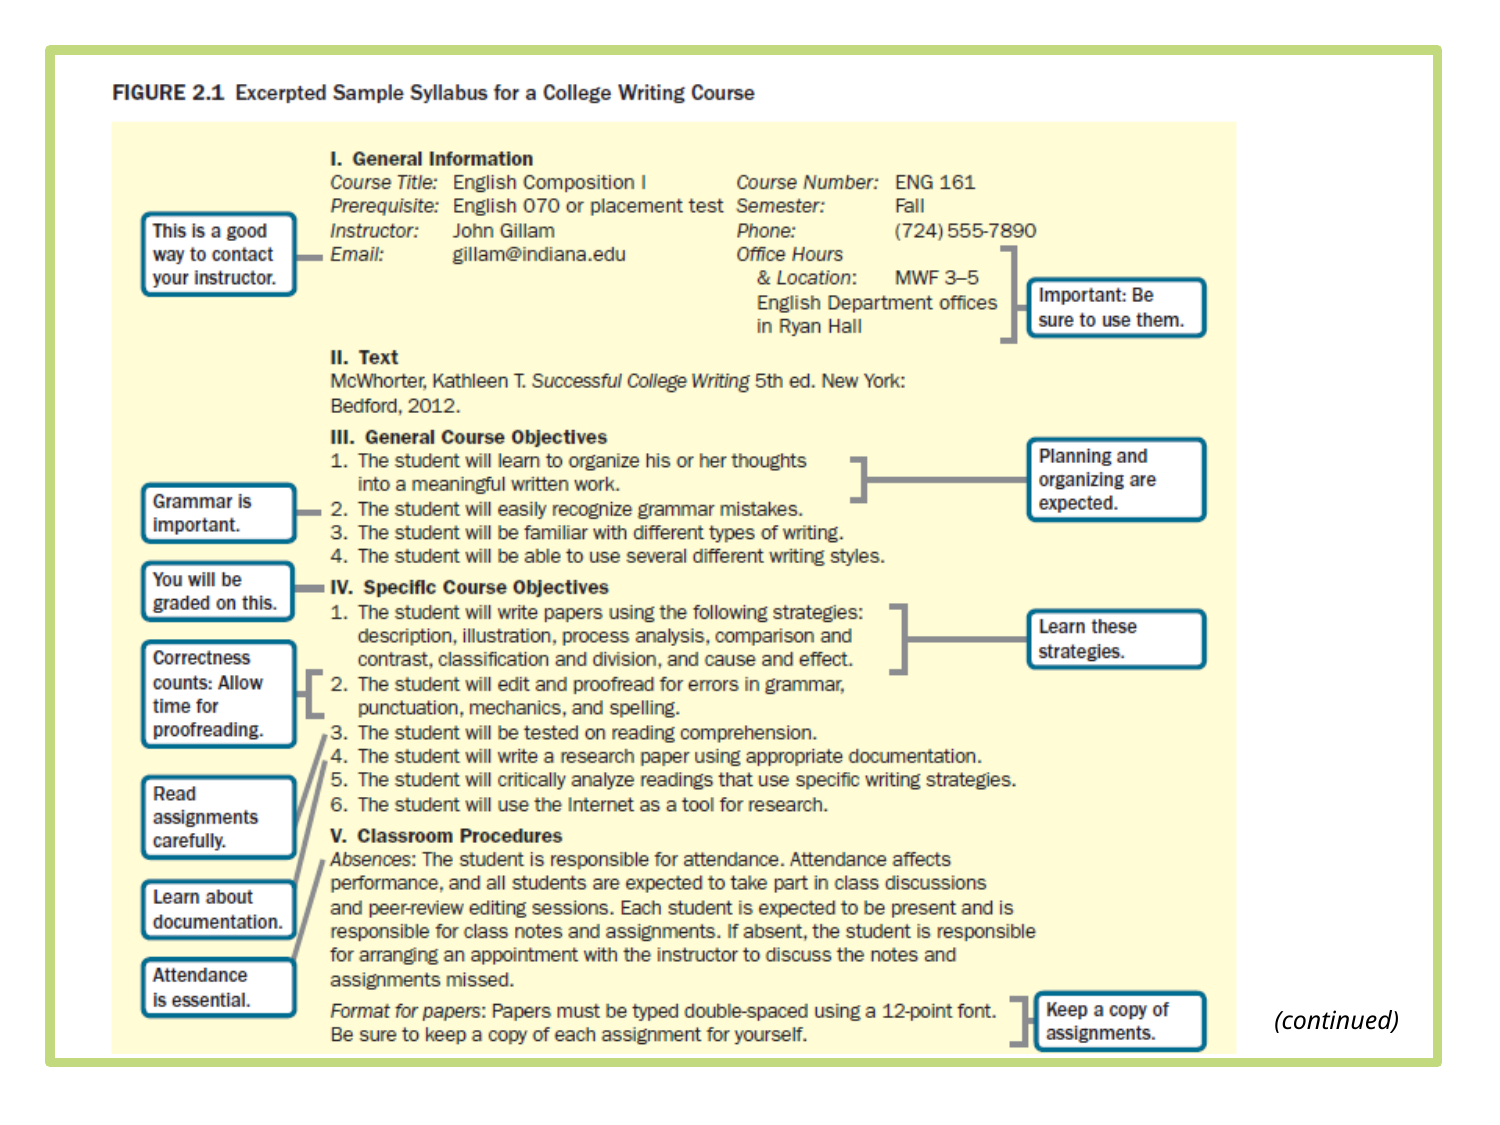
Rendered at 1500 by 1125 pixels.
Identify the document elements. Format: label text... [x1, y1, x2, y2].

text_box (continued) [1260, 997, 1415, 1043]
picture [87, 58, 1257, 1055]
text_box [48, 48, 1440, 1065]
